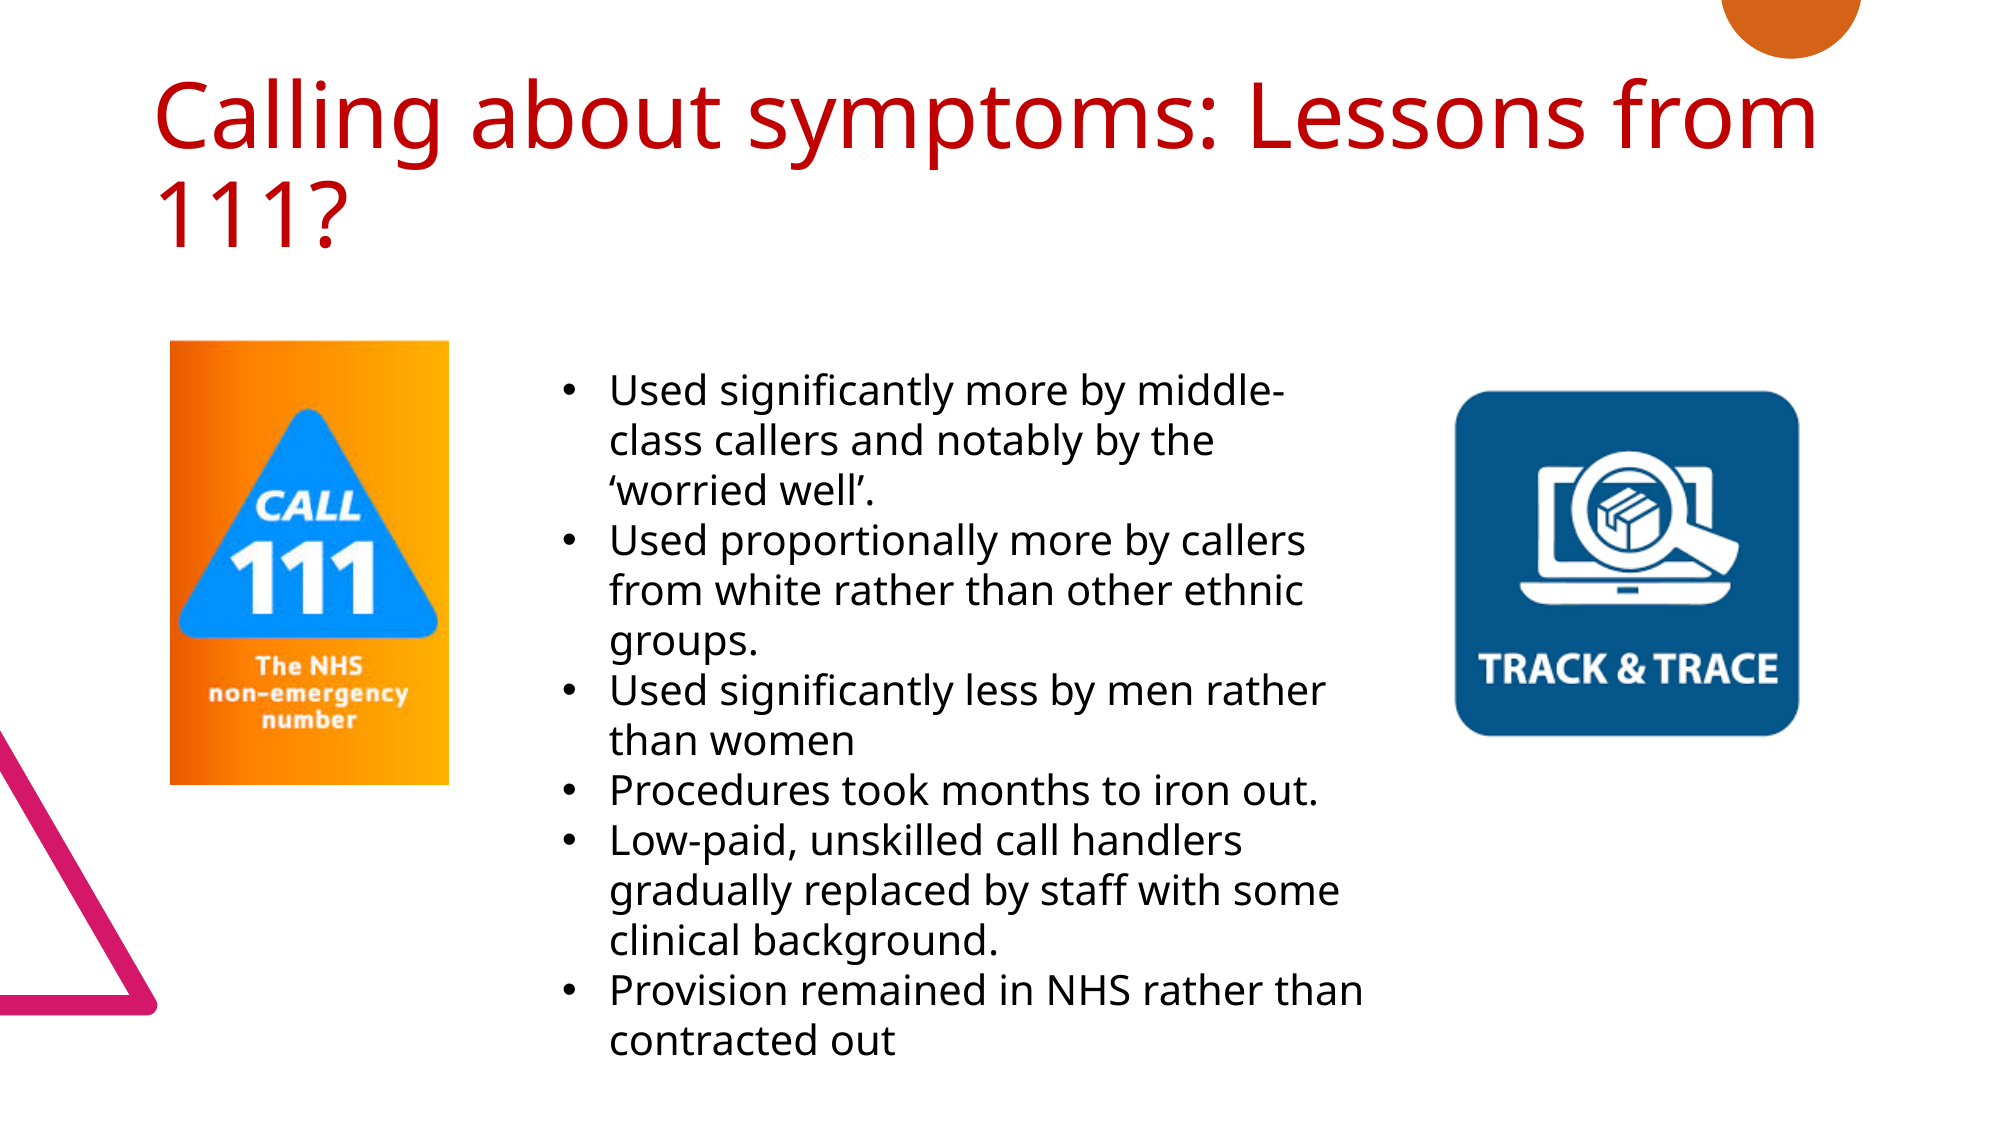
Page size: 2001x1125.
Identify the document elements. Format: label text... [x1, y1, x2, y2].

title Calling about symptoms: Lessons from 111? [137, 59, 1863, 278]
picture [170, 340, 449, 785]
text_box Used significantly more by middle-class callers and notably by the ‘worried well’. Used proportionally more by callers from white rather than other ethnic groups. Used significantly less by men rather than women Procedures took months to iron out. Low-paid, unskilled call handlers gradually replaced by staff with some clinical background. Provision remained in NHS rather than contracted out [547, 356, 1381, 1117]
picture [1452, 386, 1803, 739]
